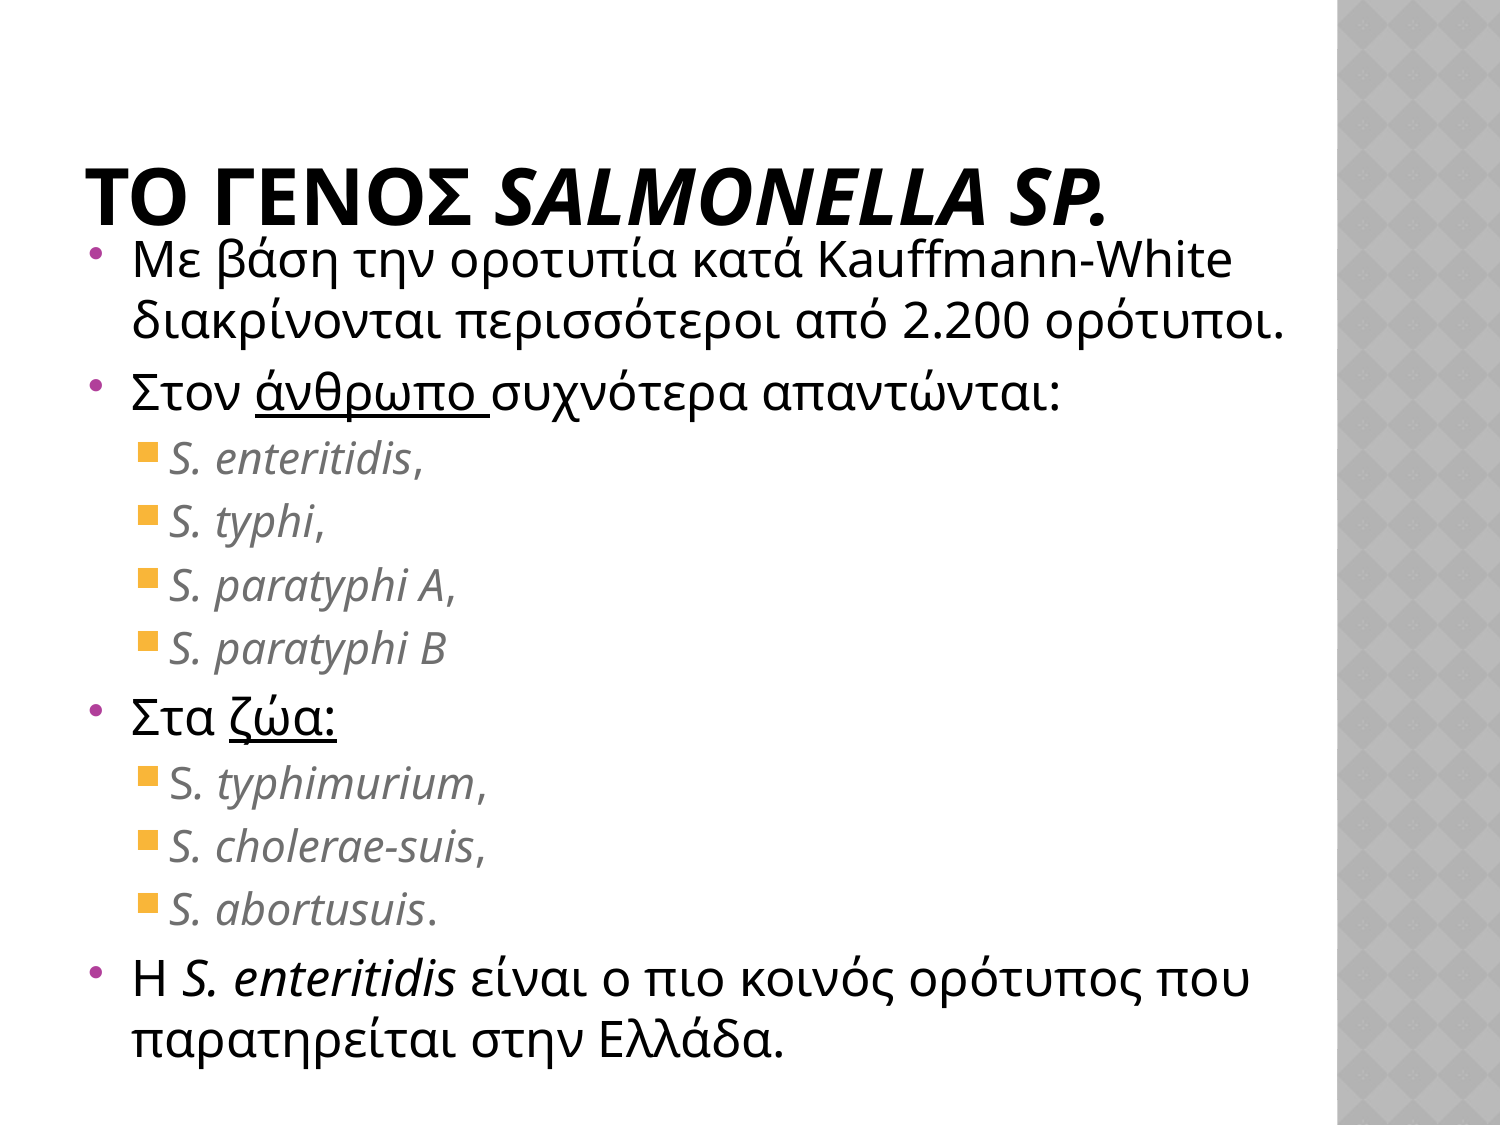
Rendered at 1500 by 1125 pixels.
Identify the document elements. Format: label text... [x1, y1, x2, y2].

list Με βάση την οροτυπία κατά Kauffmann-White διακρίνονται περισσότεροι από 2.200 ορότυποι. Στον άνθρωπο συχνότερα απαντώνται: S. enteritidis, S. typhi, S. paratyphi A, S. paratyphi Β Στα ζώα: S. typhimurium, S. cholerae-suis, S. abortusuis. Η S. enteritidis είναι ο πιο κοινός ορότυπος που παρατηρείται στην Ελλάδα. [75, 219, 1425, 1079]
title ΤΟ ΓΕΝΟΣ SALMONELLA SP. [76, 66, 1427, 242]
